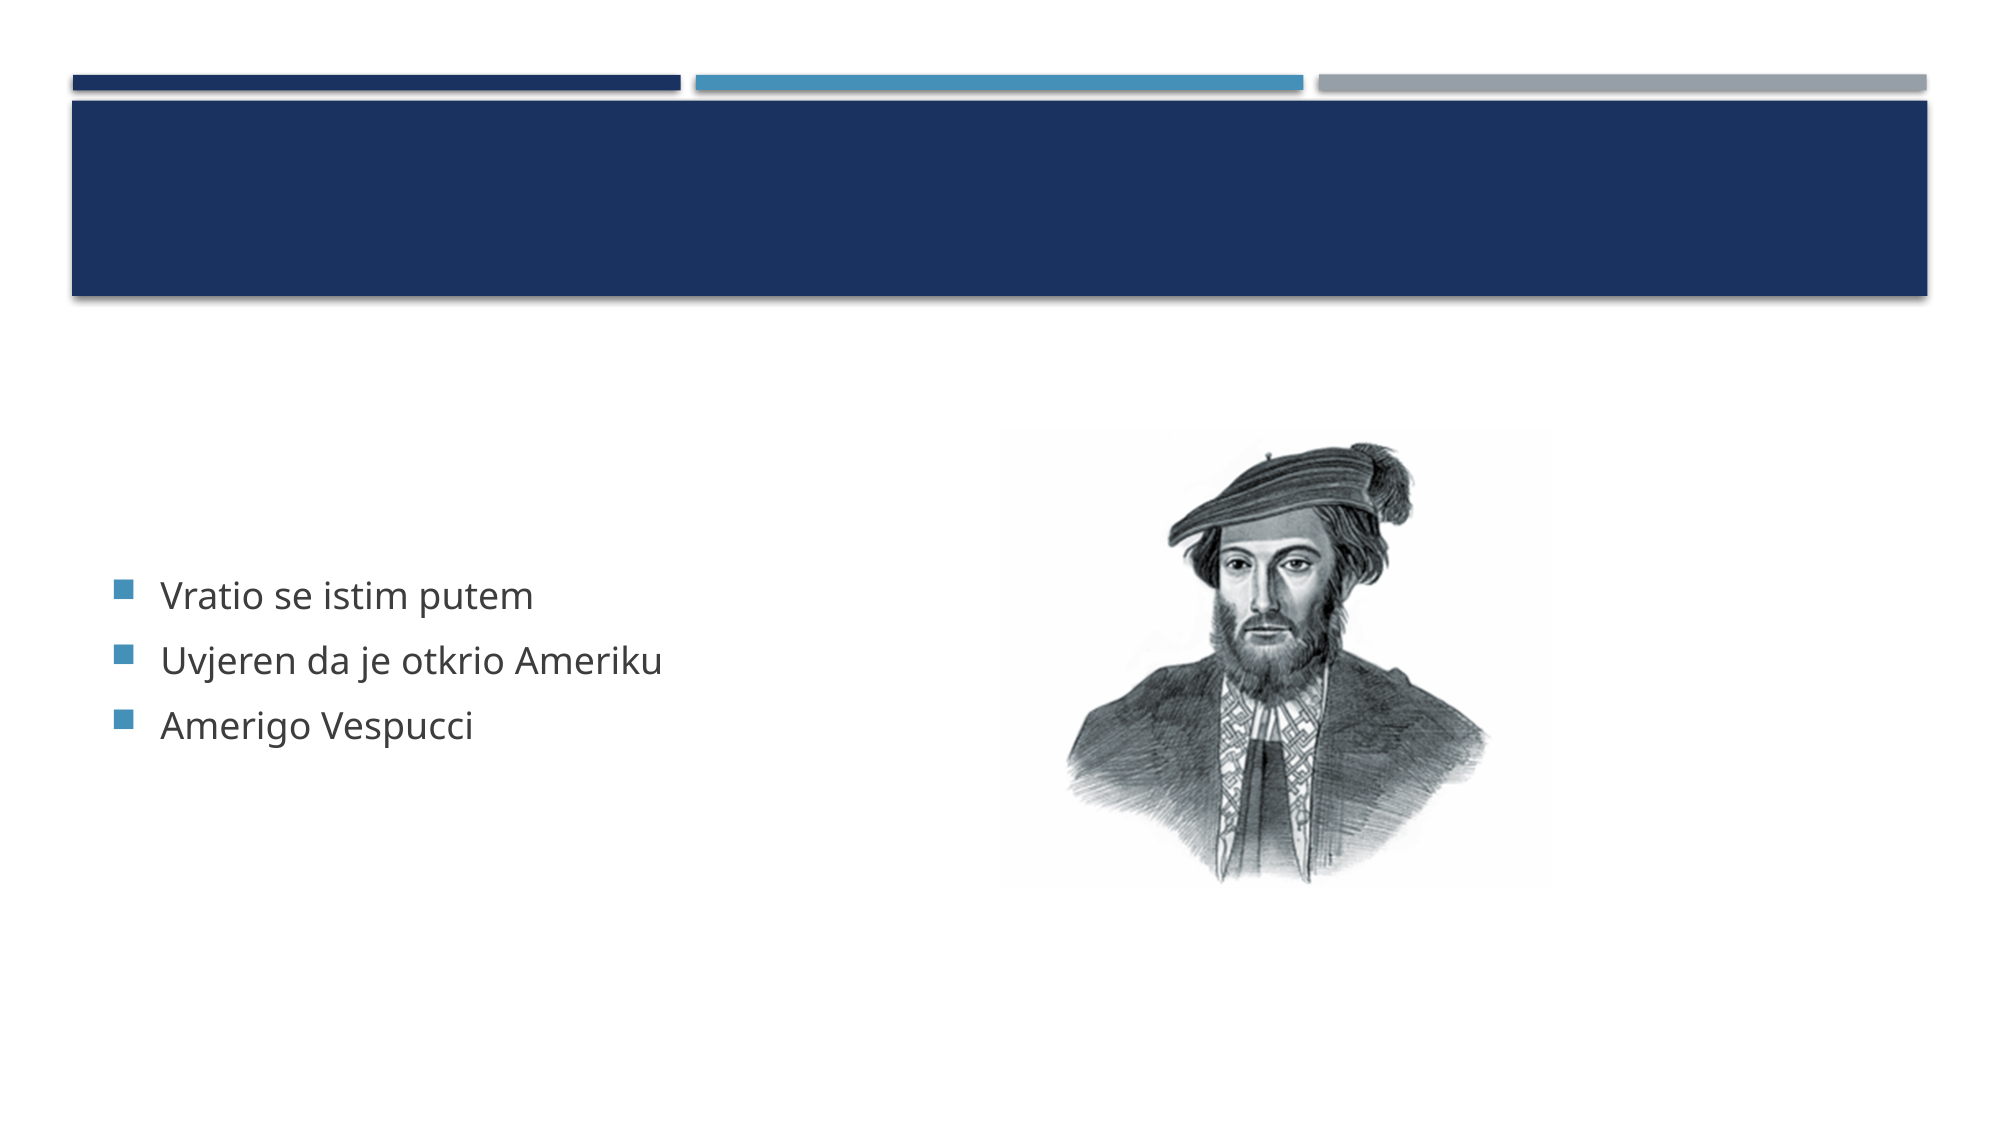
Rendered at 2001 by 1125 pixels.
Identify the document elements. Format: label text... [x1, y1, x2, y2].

list Vratio se istim putem Uvjeren da je otkrio Ameriku Amerigo Vespucci [95, 357, 1905, 962]
picture [999, 429, 1552, 890]
